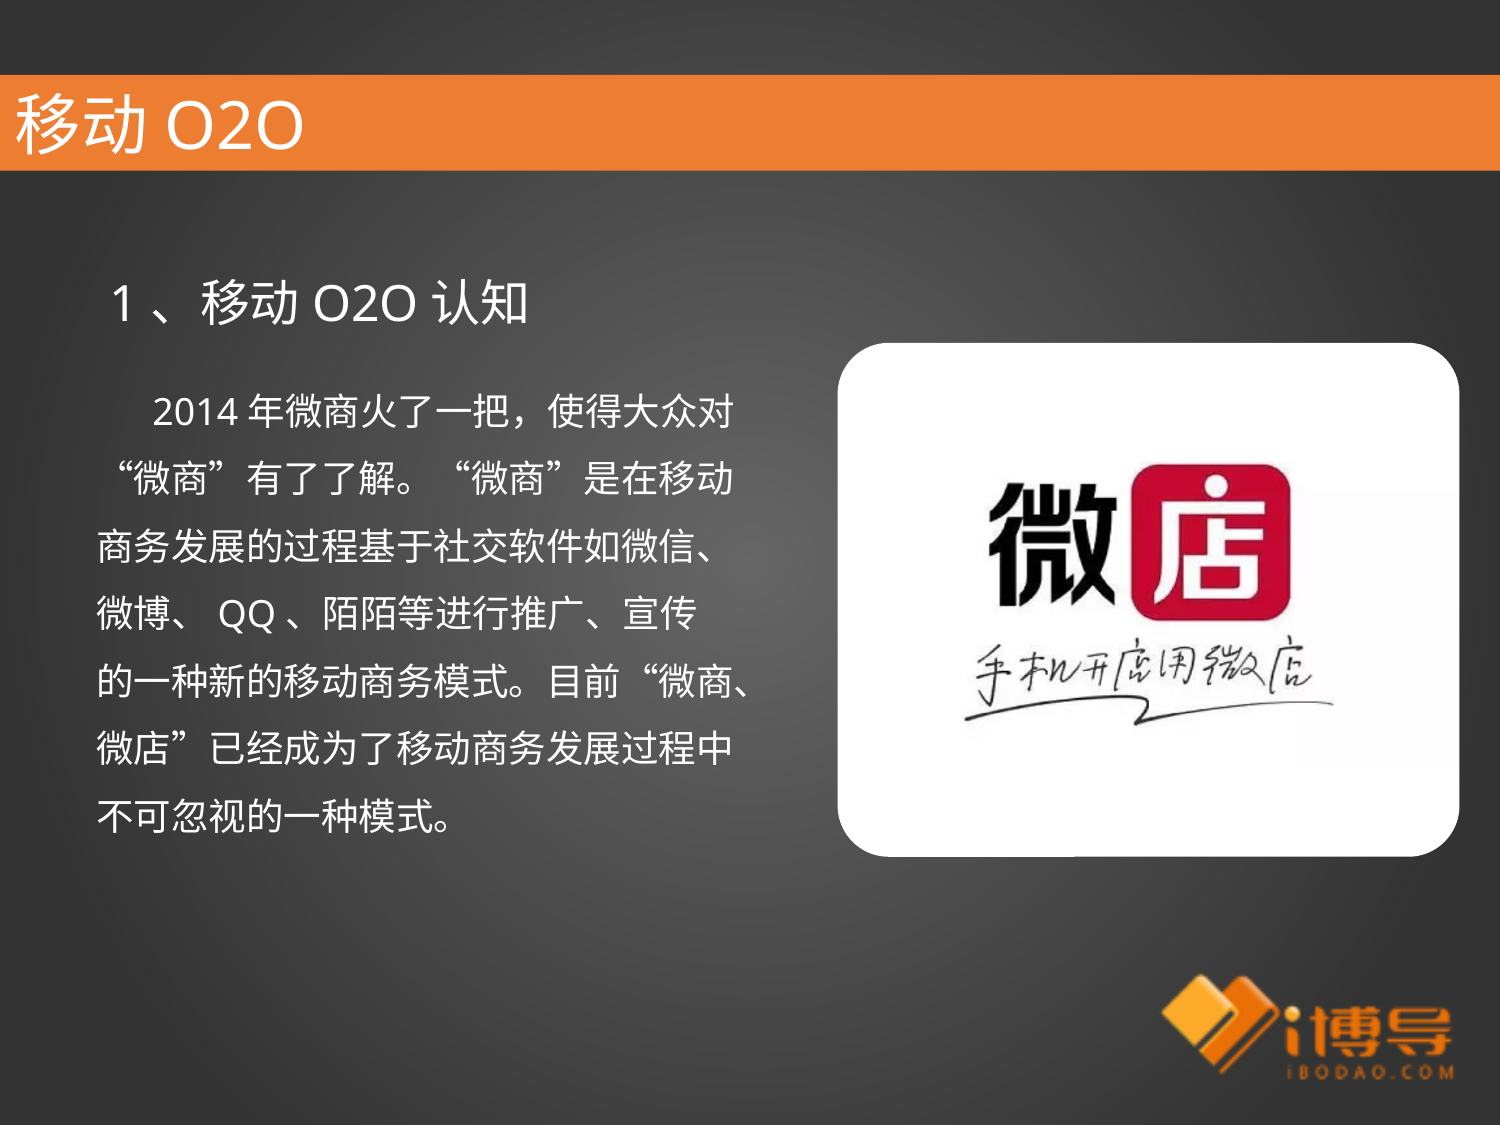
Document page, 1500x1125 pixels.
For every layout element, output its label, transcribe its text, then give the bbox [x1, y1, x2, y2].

picture [0, 0, 1500, 74]
picture [0, 171, 1500, 1125]
text_box 1、移动O2O认知 [94, 264, 546, 340]
text_box 移动O2O [0, 74, 1500, 171]
text_box 2014年微商火了一把，使得大众对“微商”有了了解。“微商”是在移动商务发展的过程基于社交软件如微信、微博、QQ、陌陌等进行推广、宣传的一种新的移动商务模式。目前“微商、微店”已经成为了移动商务发展过程中不可忽视的一种模式。 [81, 357, 750, 845]
text_box [835, 340, 1462, 432]
text_box [835, 774, 1462, 859]
